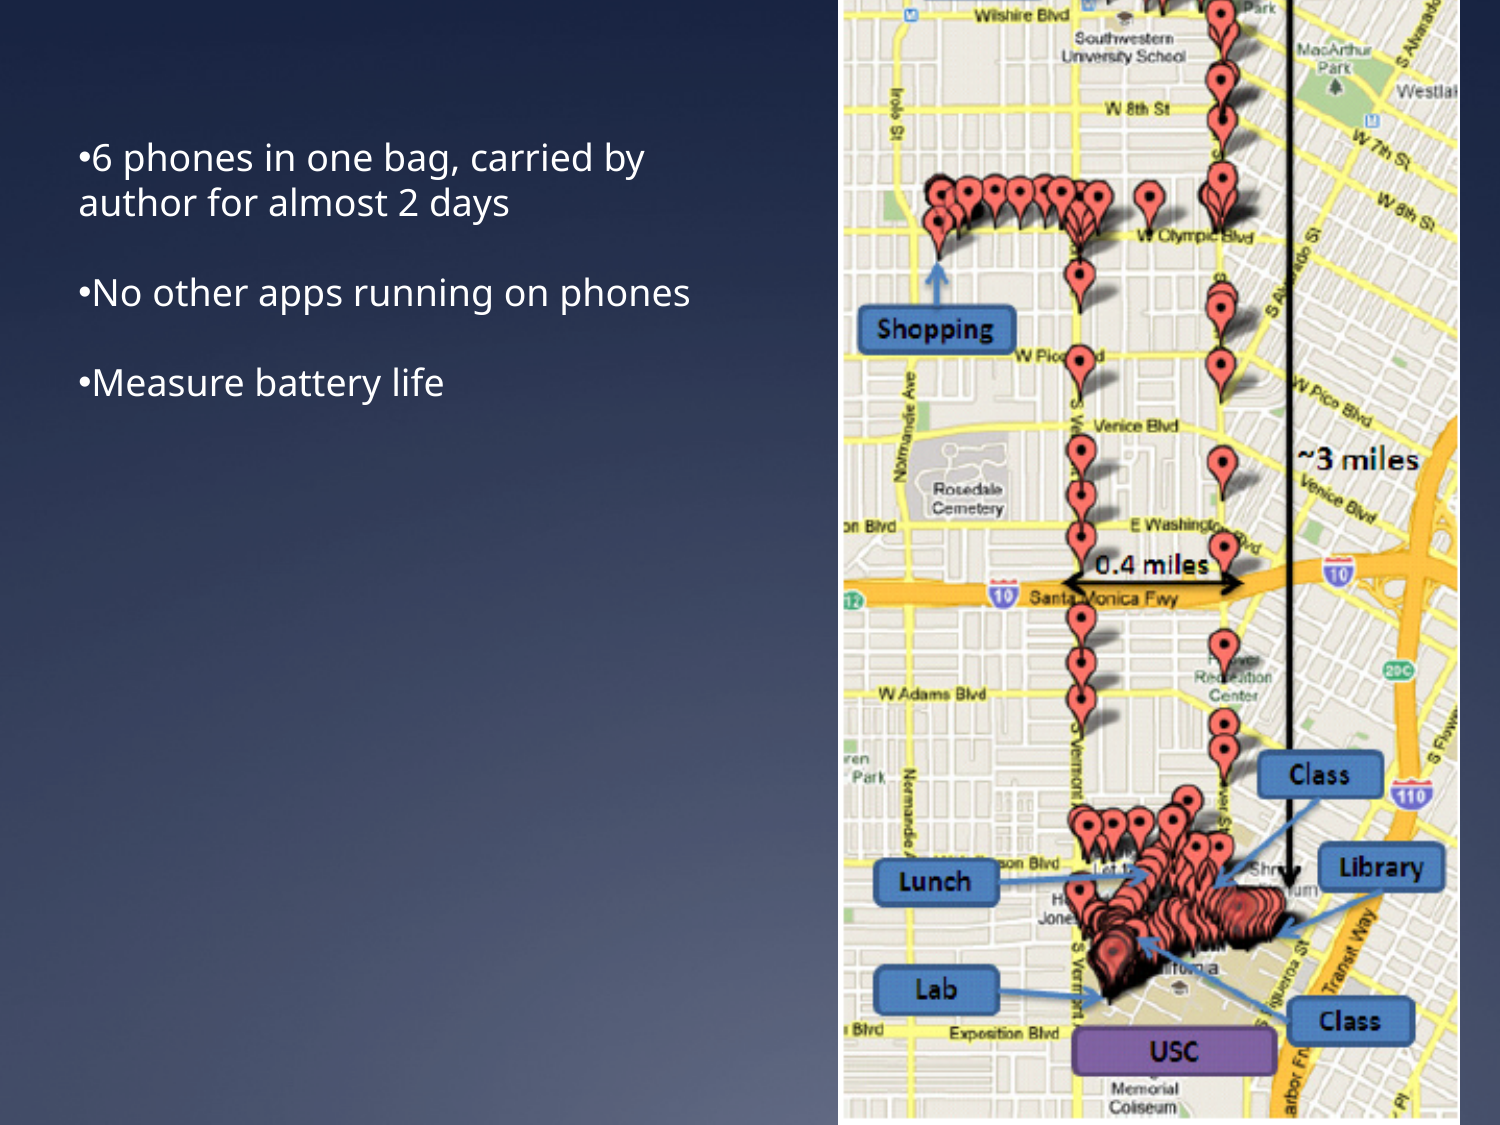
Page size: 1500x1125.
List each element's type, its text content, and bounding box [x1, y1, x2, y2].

picture [837, 0, 1461, 1125]
text_box 6 phones in one bag, carried by author for almost 2 days No other apps running on phones Measure battery life [63, 126, 750, 412]
